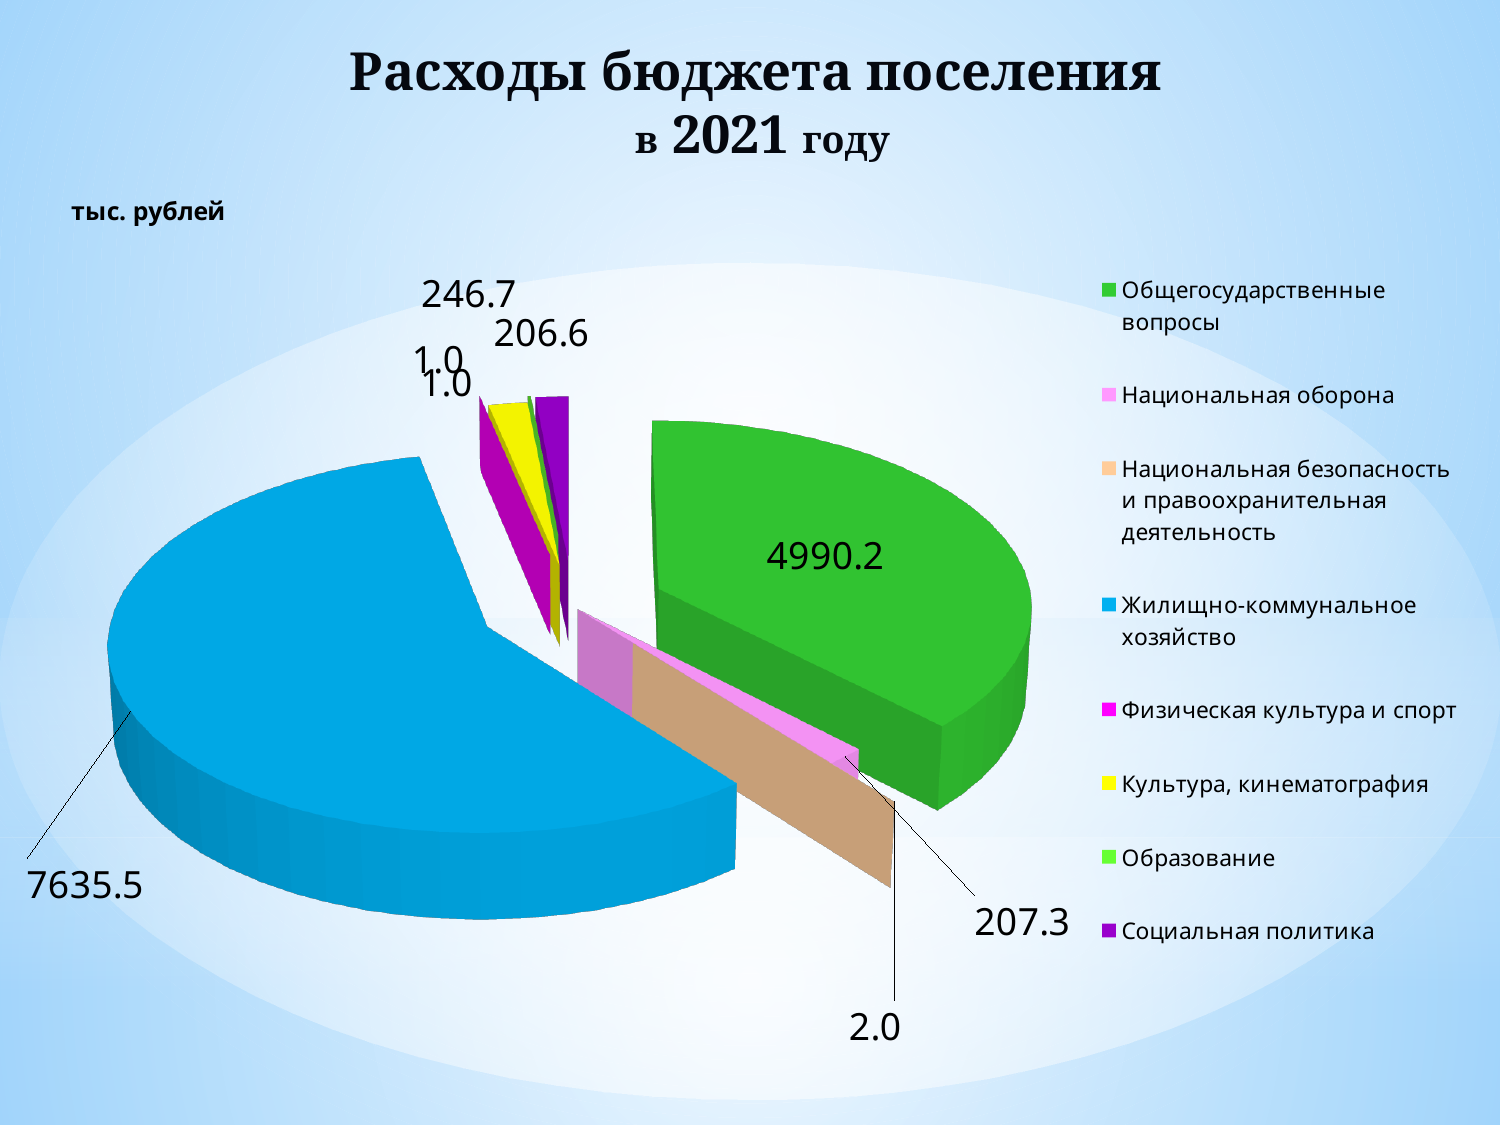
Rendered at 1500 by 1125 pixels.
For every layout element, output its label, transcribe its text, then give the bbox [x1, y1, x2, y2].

title Расходы бюджета поселения в 2021 году [50, 30, 1475, 172]
chart [17, 172, 1476, 1107]
